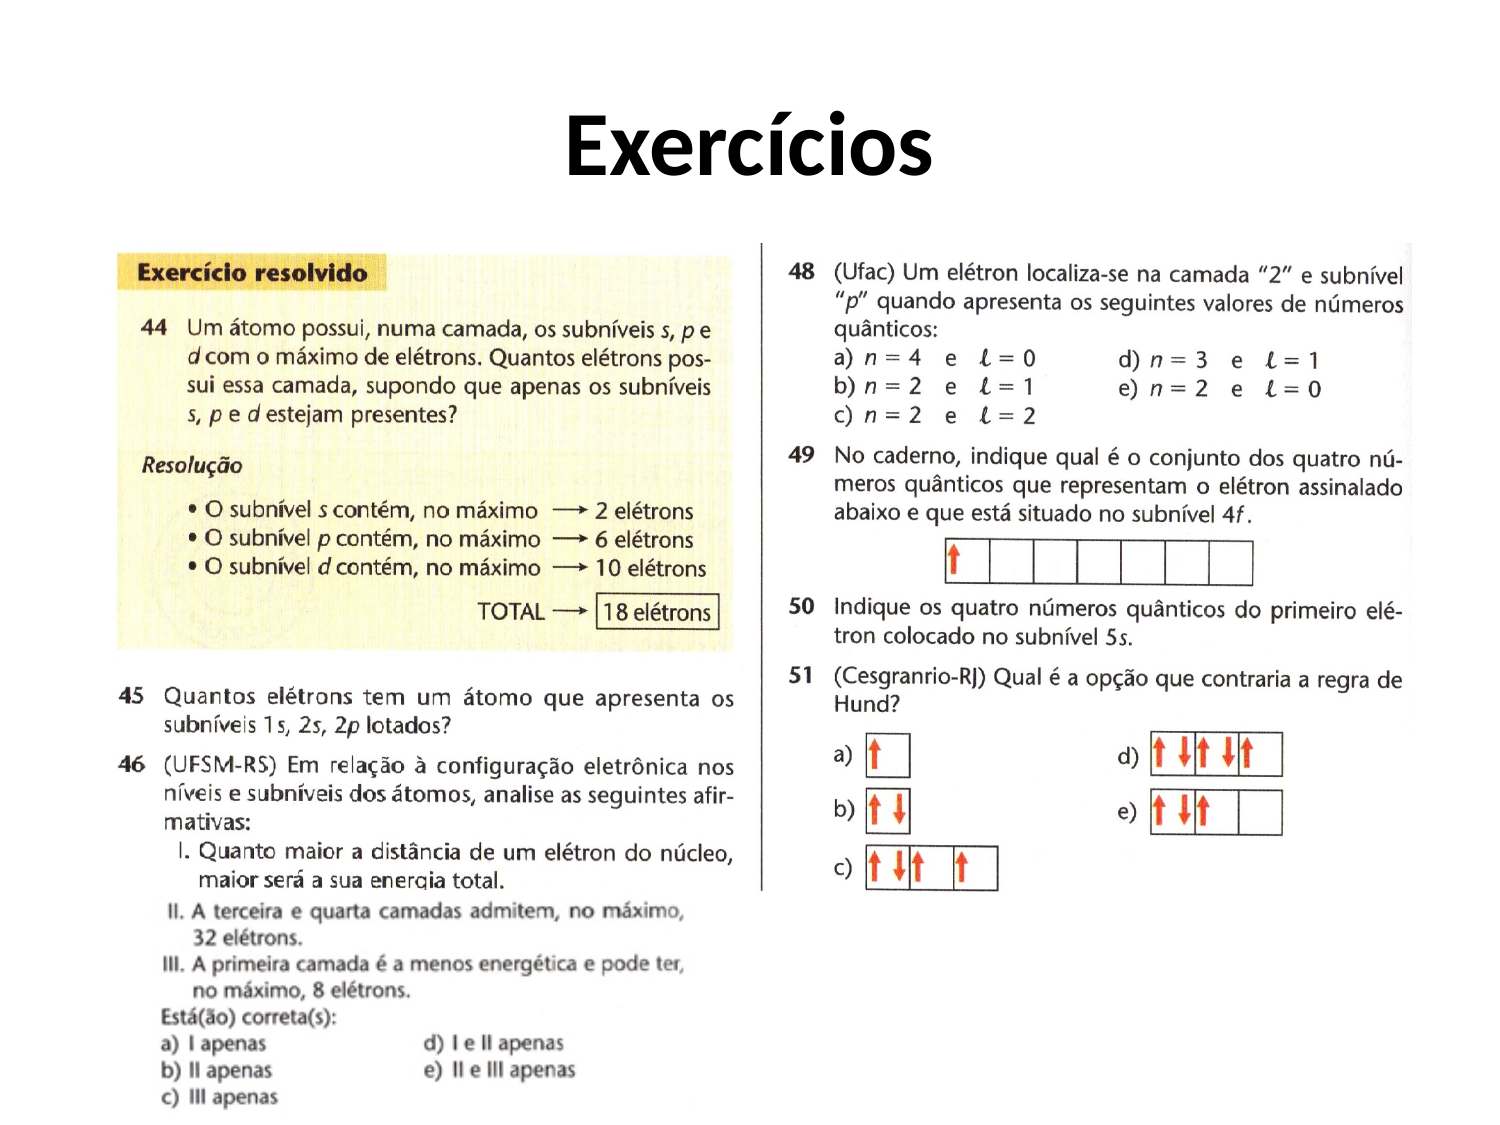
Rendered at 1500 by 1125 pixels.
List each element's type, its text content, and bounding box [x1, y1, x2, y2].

title Exercícios [75, 45, 1425, 233]
picture [100, 243, 1412, 1116]
